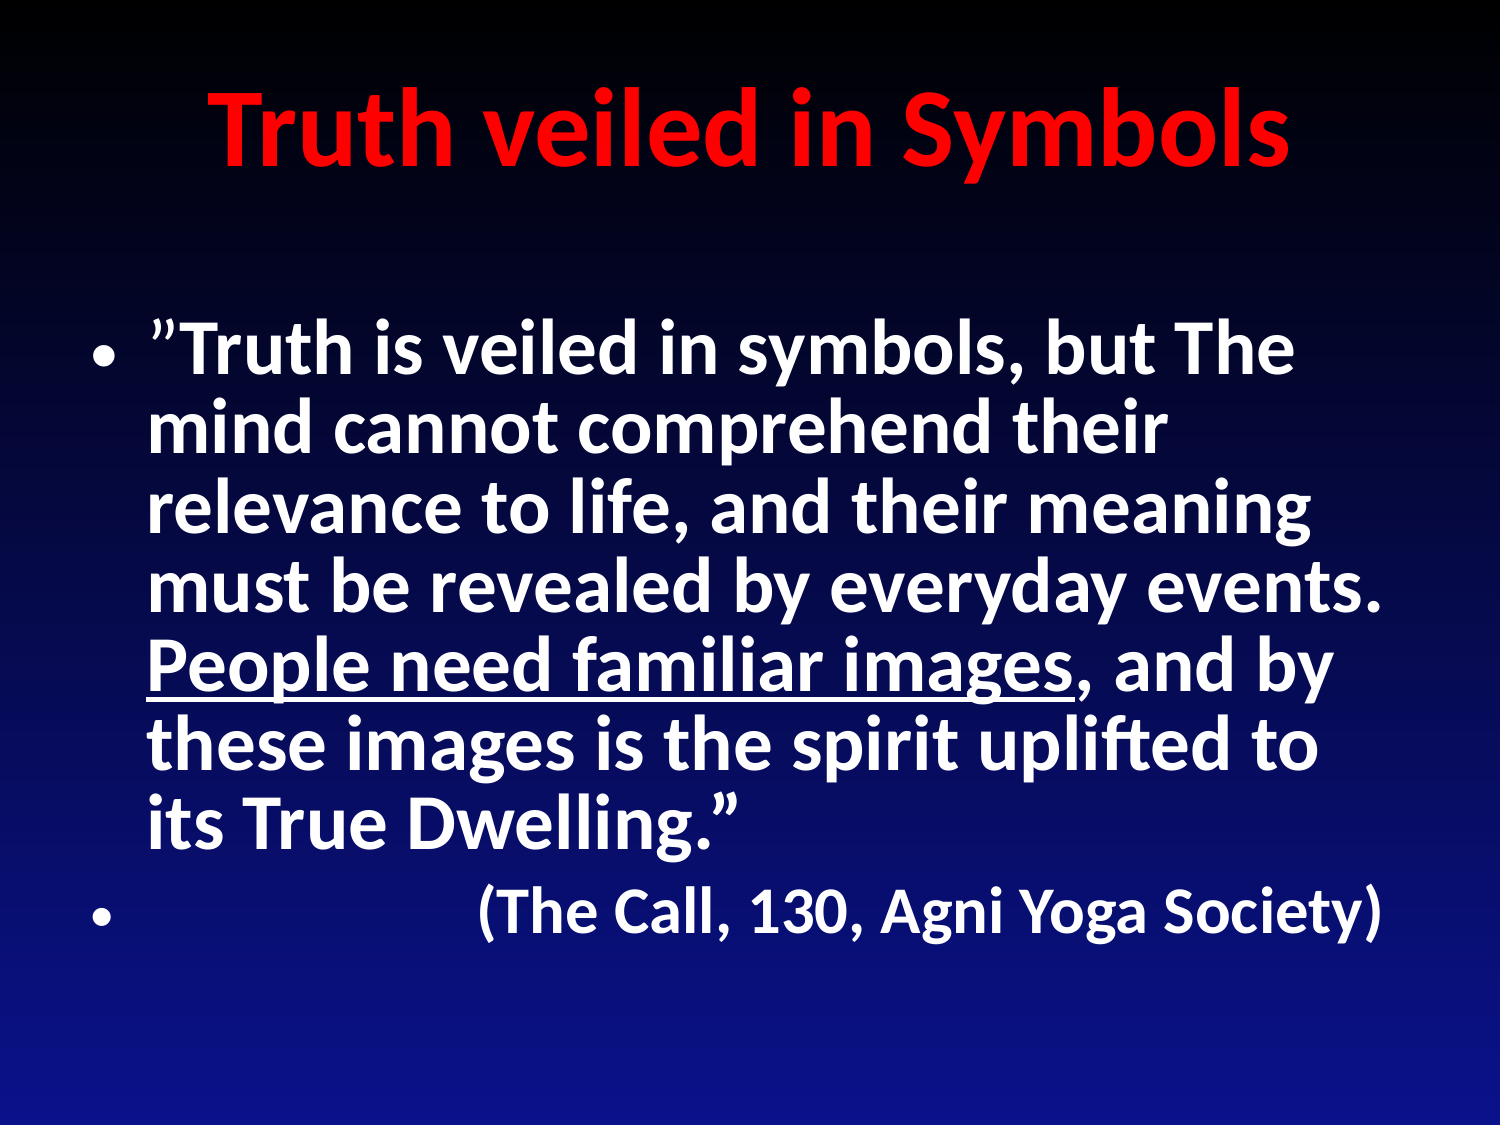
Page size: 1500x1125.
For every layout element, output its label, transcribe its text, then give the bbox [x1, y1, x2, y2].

list ”Truth is veiled in symbols, but The mind cannot comprehend their relevance to life, and their meaning must be revealed by everyday events. People need familiar images, and by these images is the spirit uplifted to its True Dwelling.” (The Call, 130, Agni Yoga Society) [75, 212, 1425, 1088]
title Truth veiled in Symbols [75, 45, 1425, 212]
